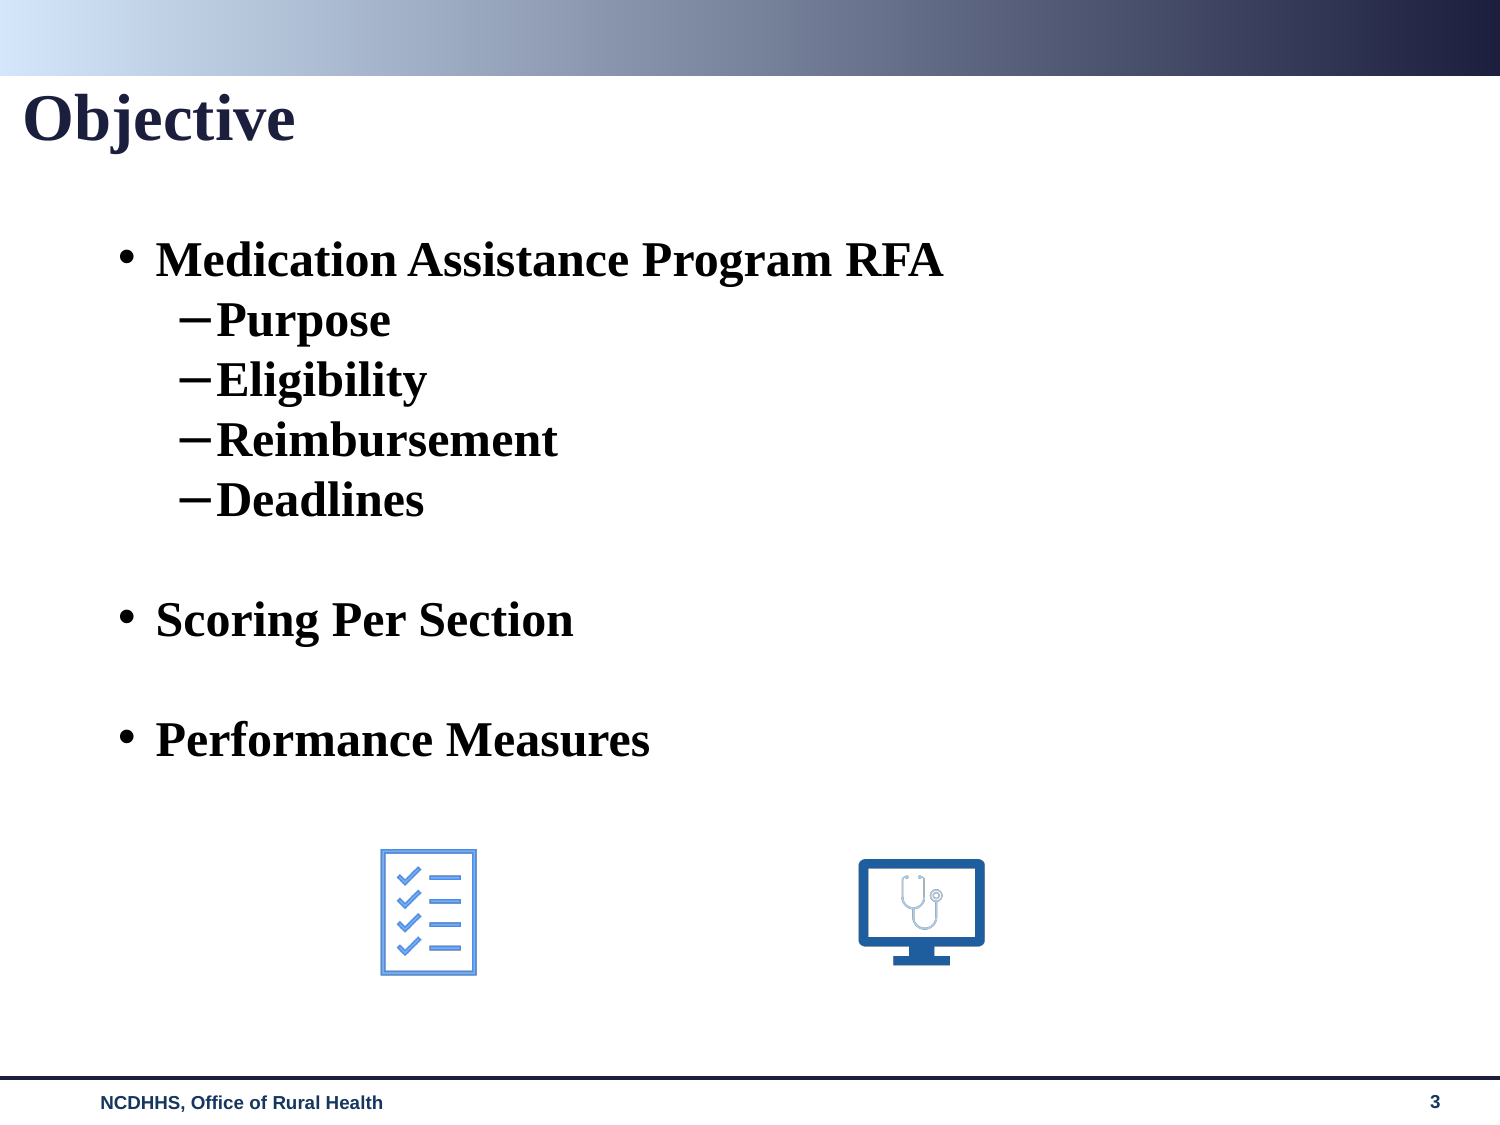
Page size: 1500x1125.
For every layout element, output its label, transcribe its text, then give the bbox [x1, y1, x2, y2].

title Objective [7, 75, 1295, 166]
picture [353, 837, 504, 988]
list Medication Assistance Program RFA Purpose Eligibility Reimbursement Deadlines Scoring Per Section Performance Measures [103, 219, 1398, 784]
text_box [846, 837, 997, 988]
